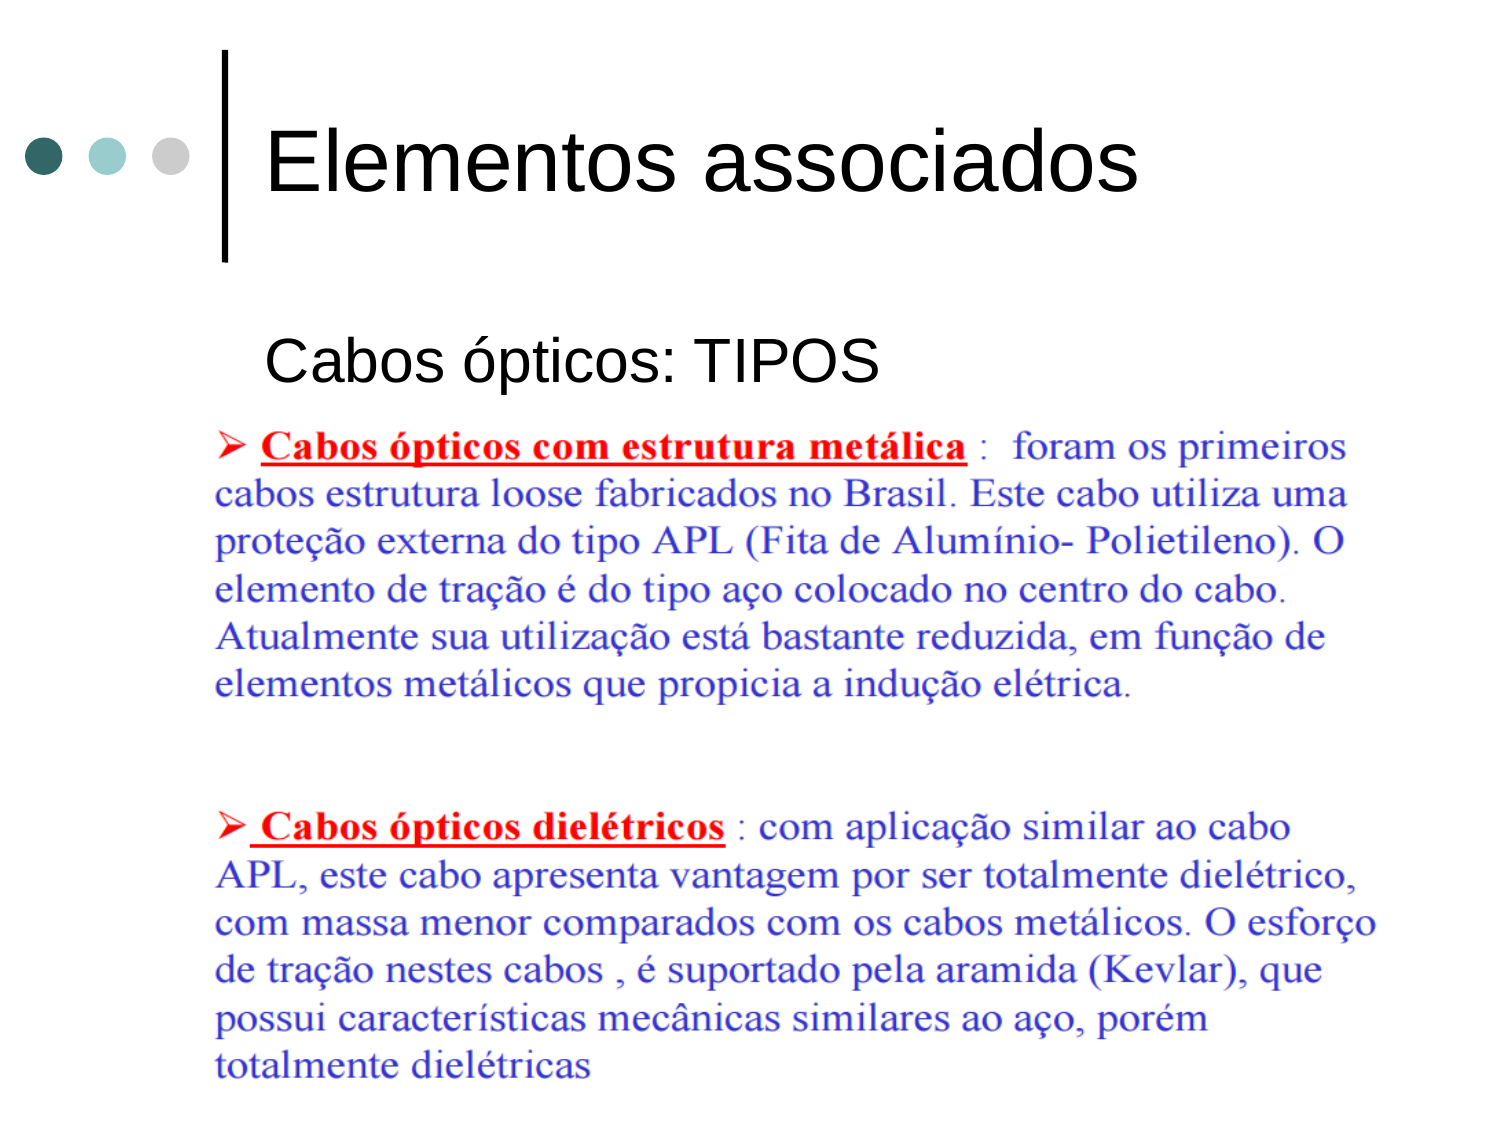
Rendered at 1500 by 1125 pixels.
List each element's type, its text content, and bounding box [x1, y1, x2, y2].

title Elementos associados [249, 31, 1400, 282]
list Cabos ópticos: TIPOS [249, 312, 1400, 407]
picture [206, 408, 1412, 1095]
